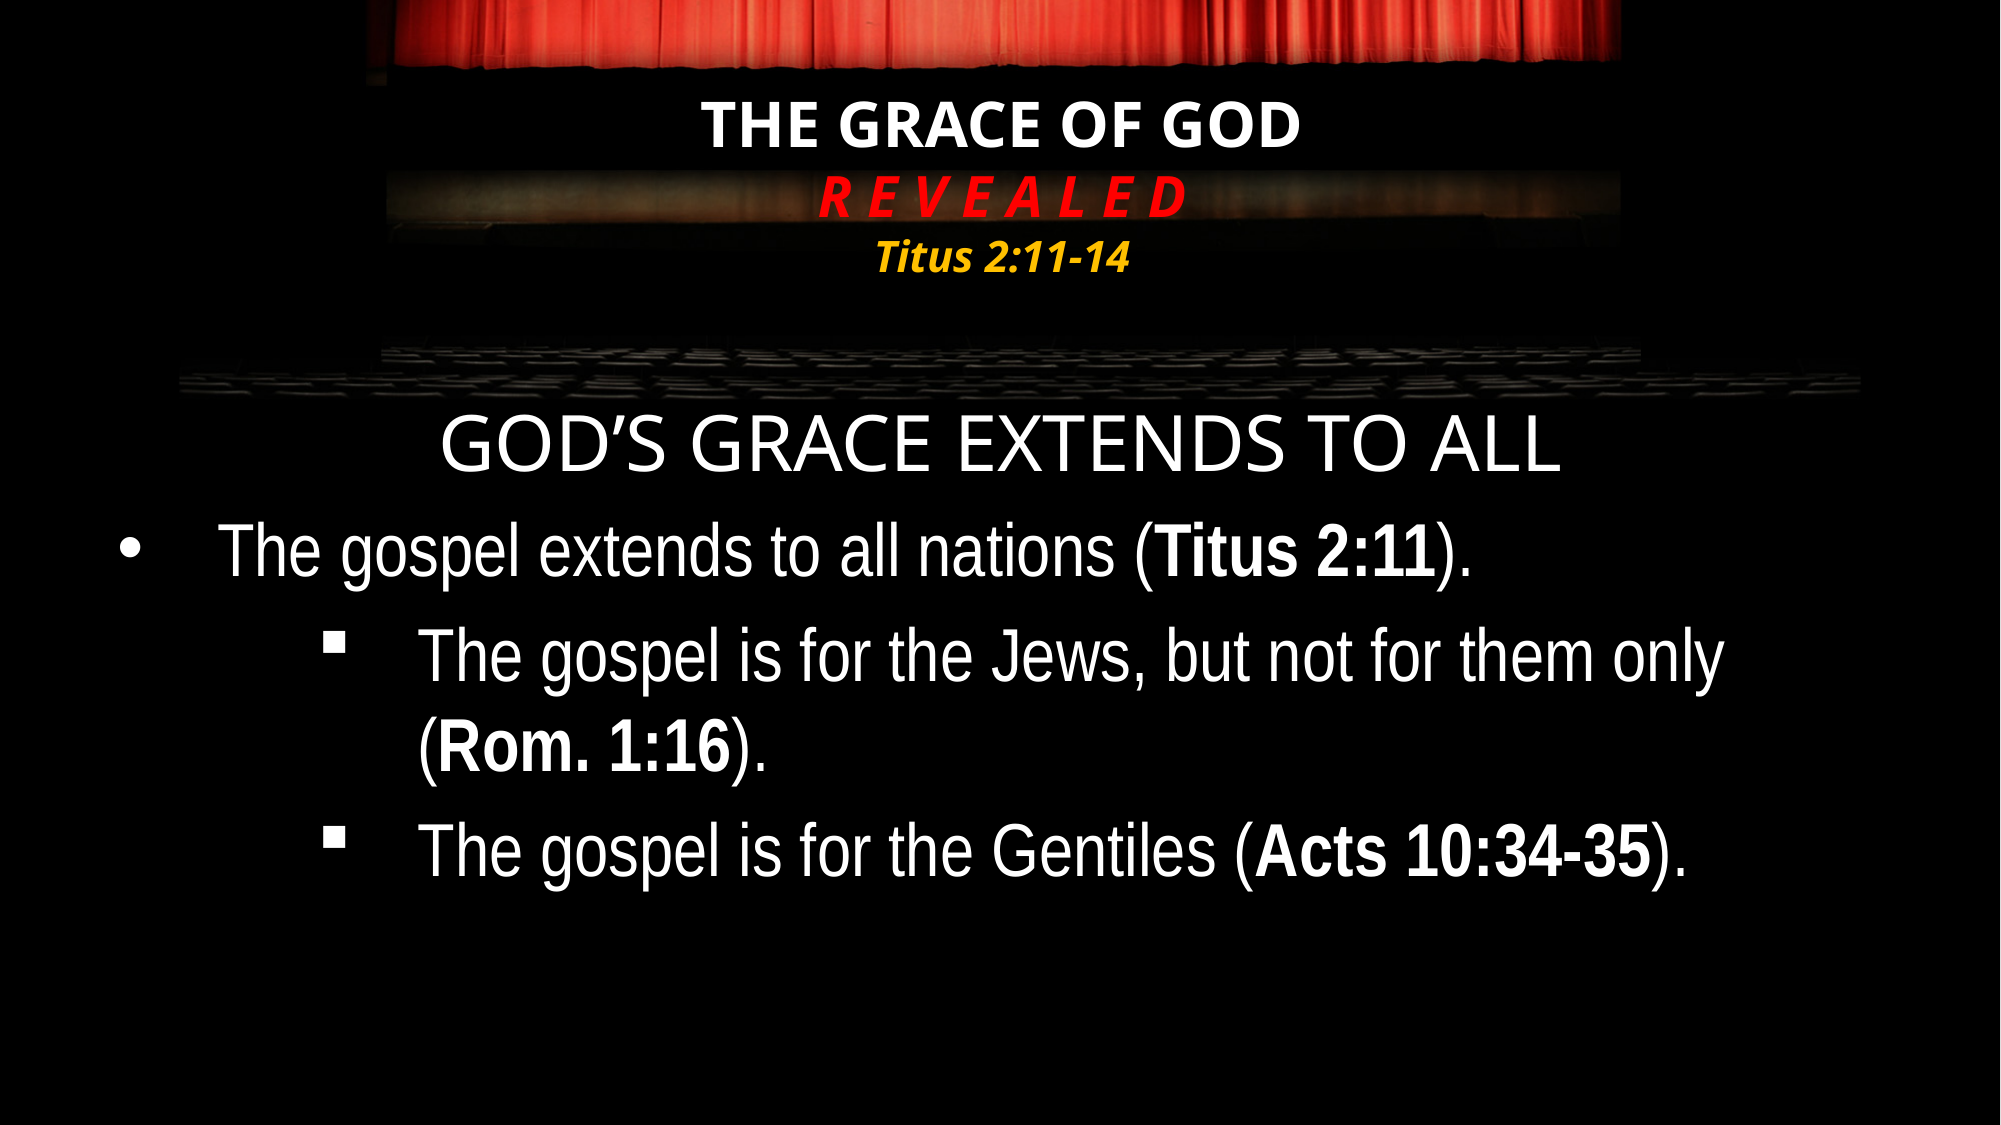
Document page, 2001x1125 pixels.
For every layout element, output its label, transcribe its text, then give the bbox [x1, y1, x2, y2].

picture [0, 0, 2001, 1125]
list GOD’S GRACE EXTENDS TO ALL The gospel extends to all nations (Titus 2:11). The gospel is for the Jews, but not for them only (Rom. 1:16). The gospel is for the Gentiles (Acts 10:34-35). [102, 338, 1899, 1071]
title THE GRACE OF GOD R E V E A L E D Titus 2:11-14 [479, 76, 1525, 289]
